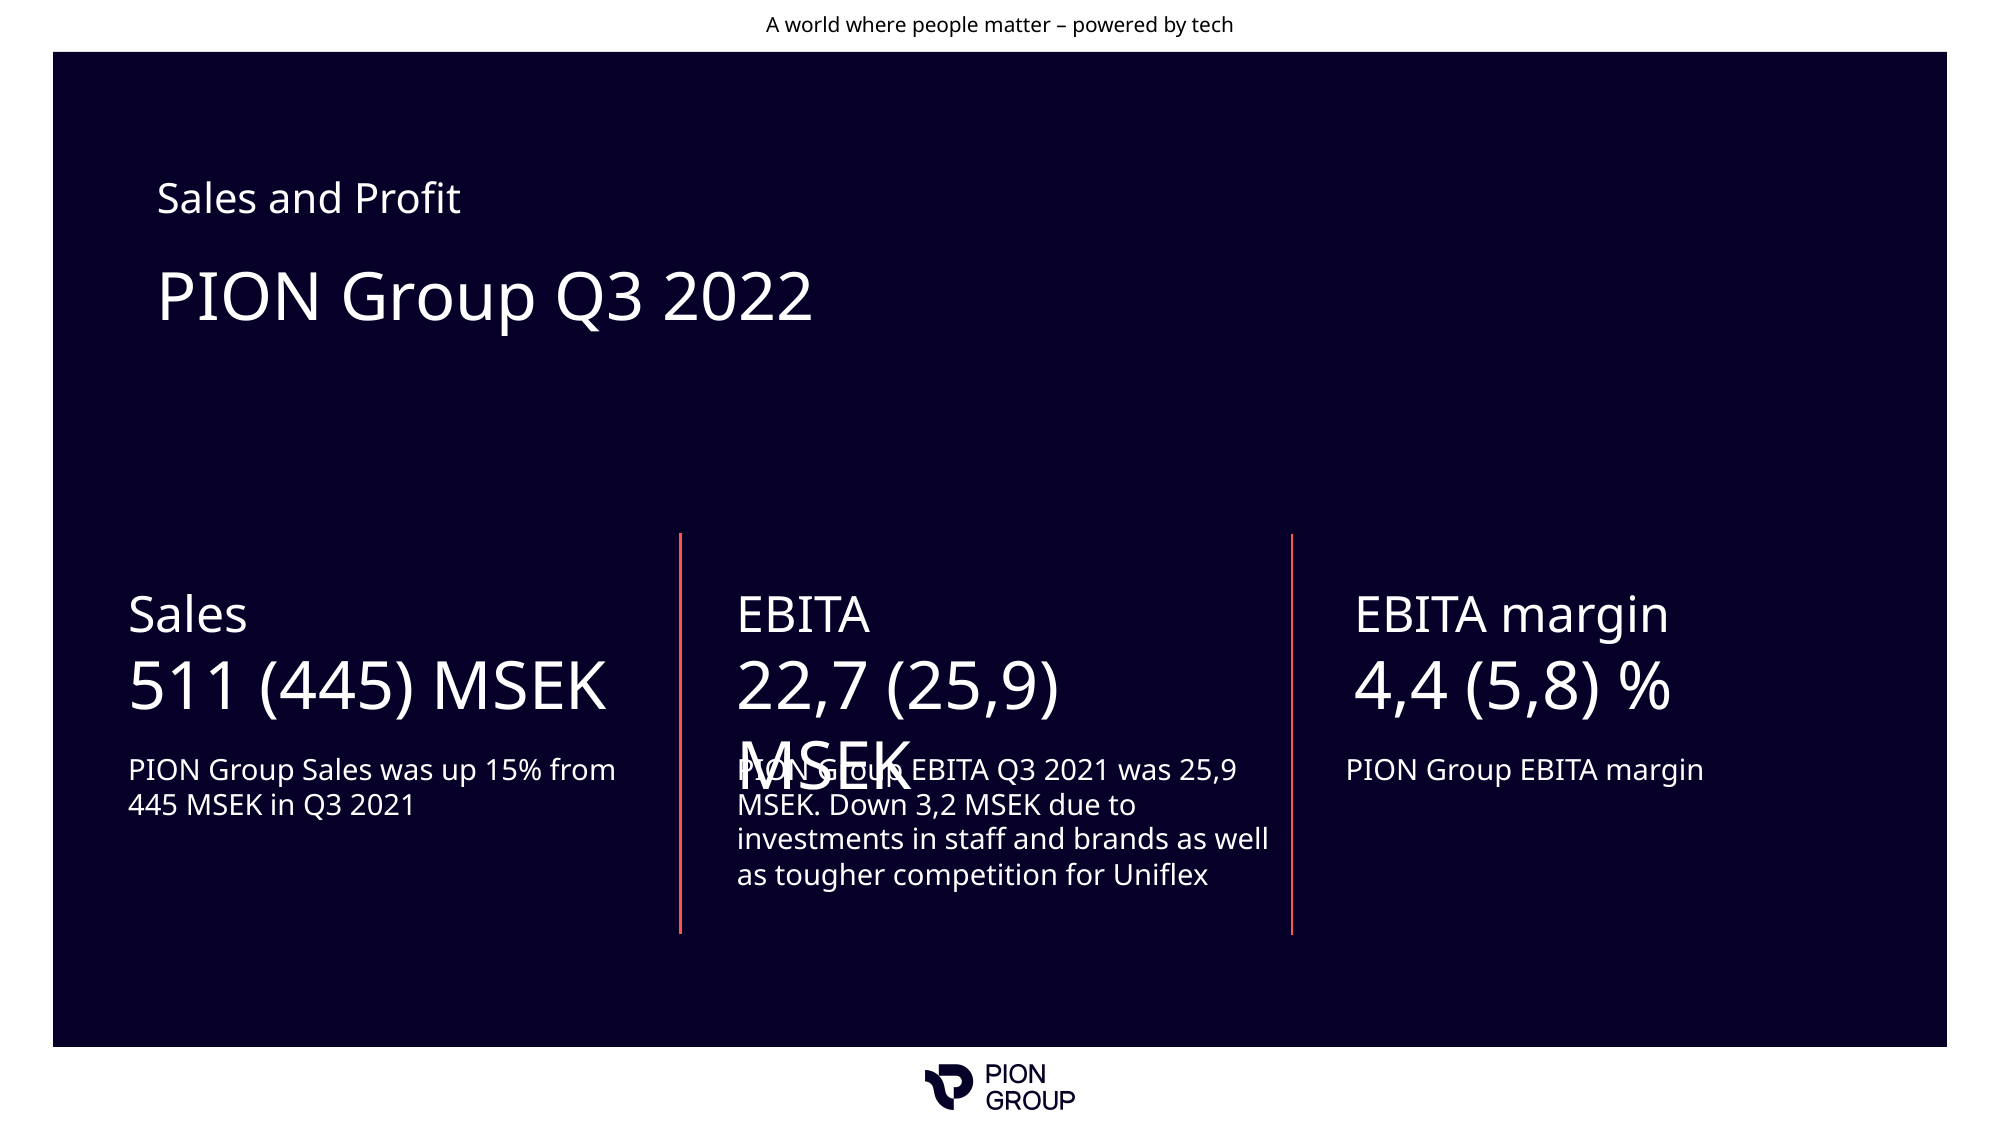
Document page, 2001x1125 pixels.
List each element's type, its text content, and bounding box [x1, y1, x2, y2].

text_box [721, 485, 1287, 901]
text_box PION Group EBITA margin [1330, 743, 1858, 794]
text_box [112, 485, 641, 830]
text_box A world where people matter – powered by tech [593, 4, 1407, 45]
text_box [141, 164, 955, 343]
text_box [53, 51, 1947, 1047]
text_box EBITA margin 4,4 (5,8) % [1339, 485, 1992, 731]
picture [924, 1064, 1075, 1111]
